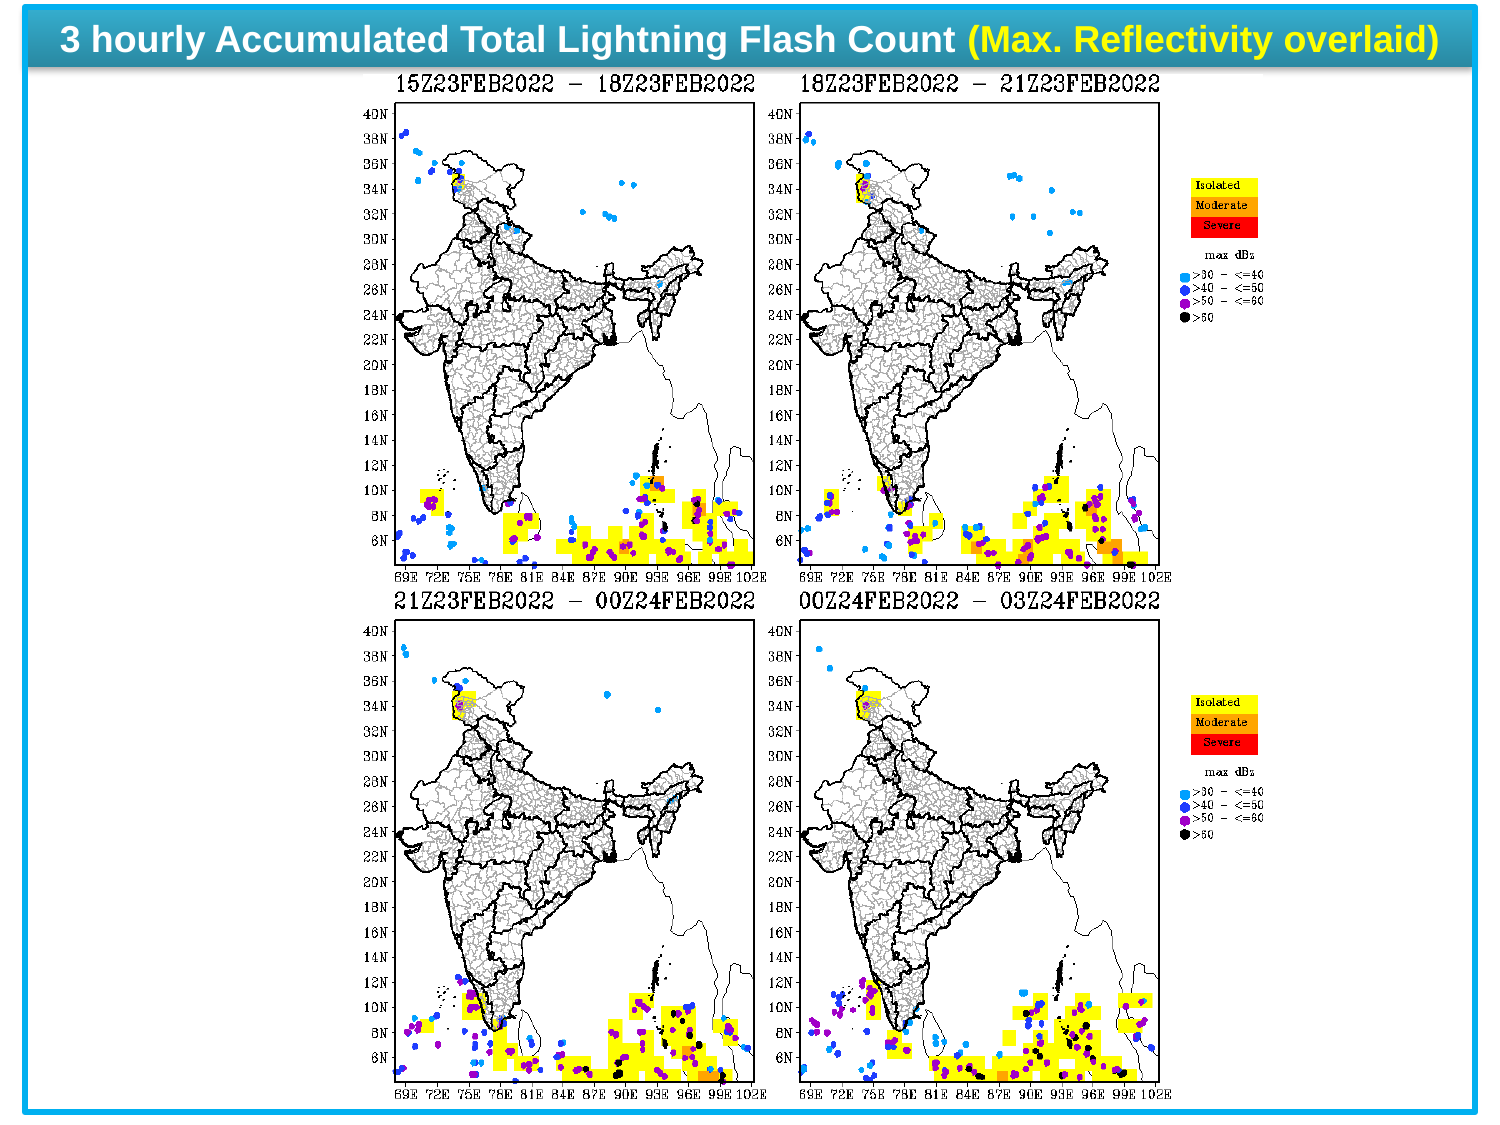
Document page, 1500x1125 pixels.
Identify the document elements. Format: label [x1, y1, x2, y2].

picture [363, 74, 1263, 1100]
text_box [23, 5, 1477, 1114]
